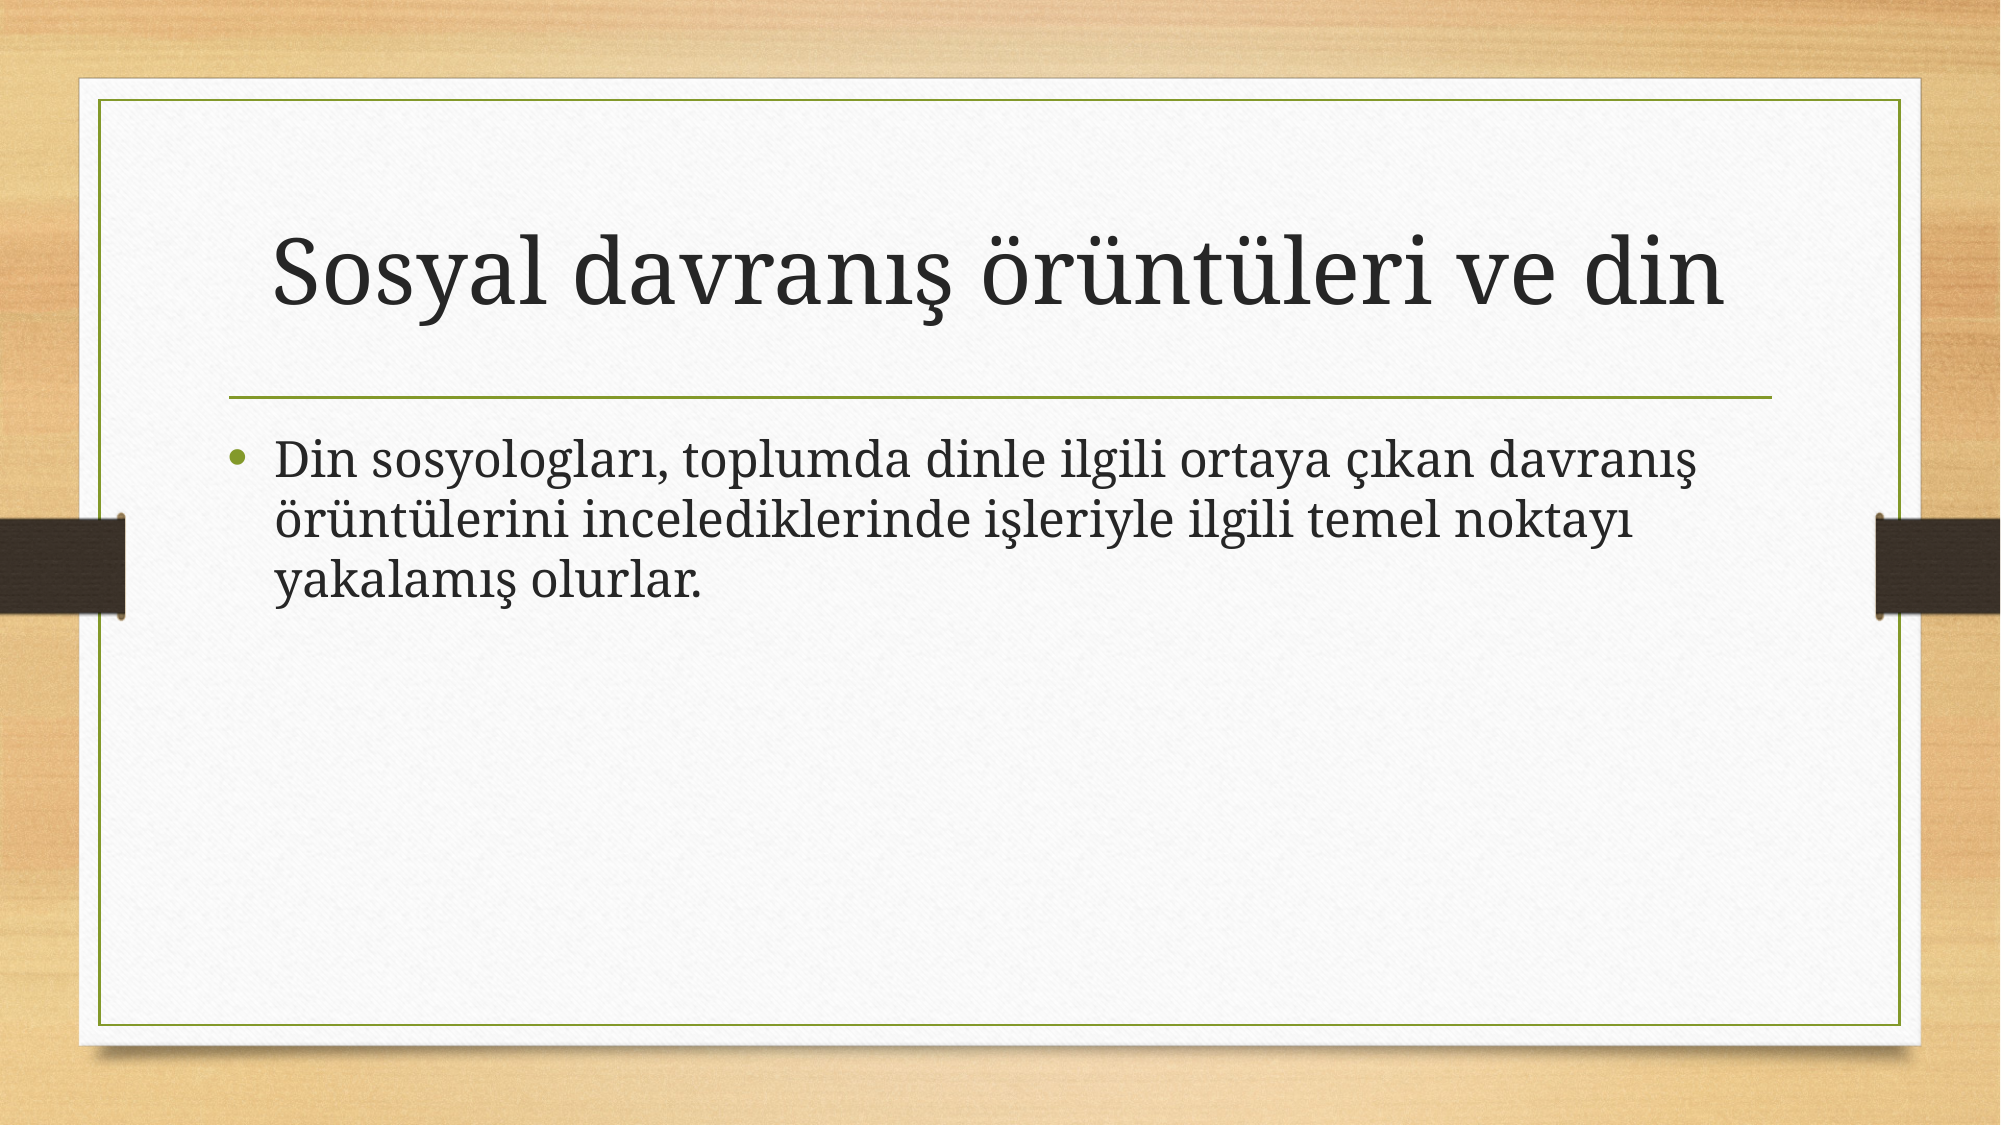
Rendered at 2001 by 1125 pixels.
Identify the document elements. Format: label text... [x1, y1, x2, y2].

list Din sosyologları, toplumda dinle ilgili ortaya çıkan davranış örüntülerini incelediklerinde işleriyle ilgili temel noktayı yakalamış olurlar. [212, 419, 1788, 964]
title Sosyal davranış örüntüleri ve din [212, 161, 1788, 375]
picture [0, 0, 2001, 1125]
